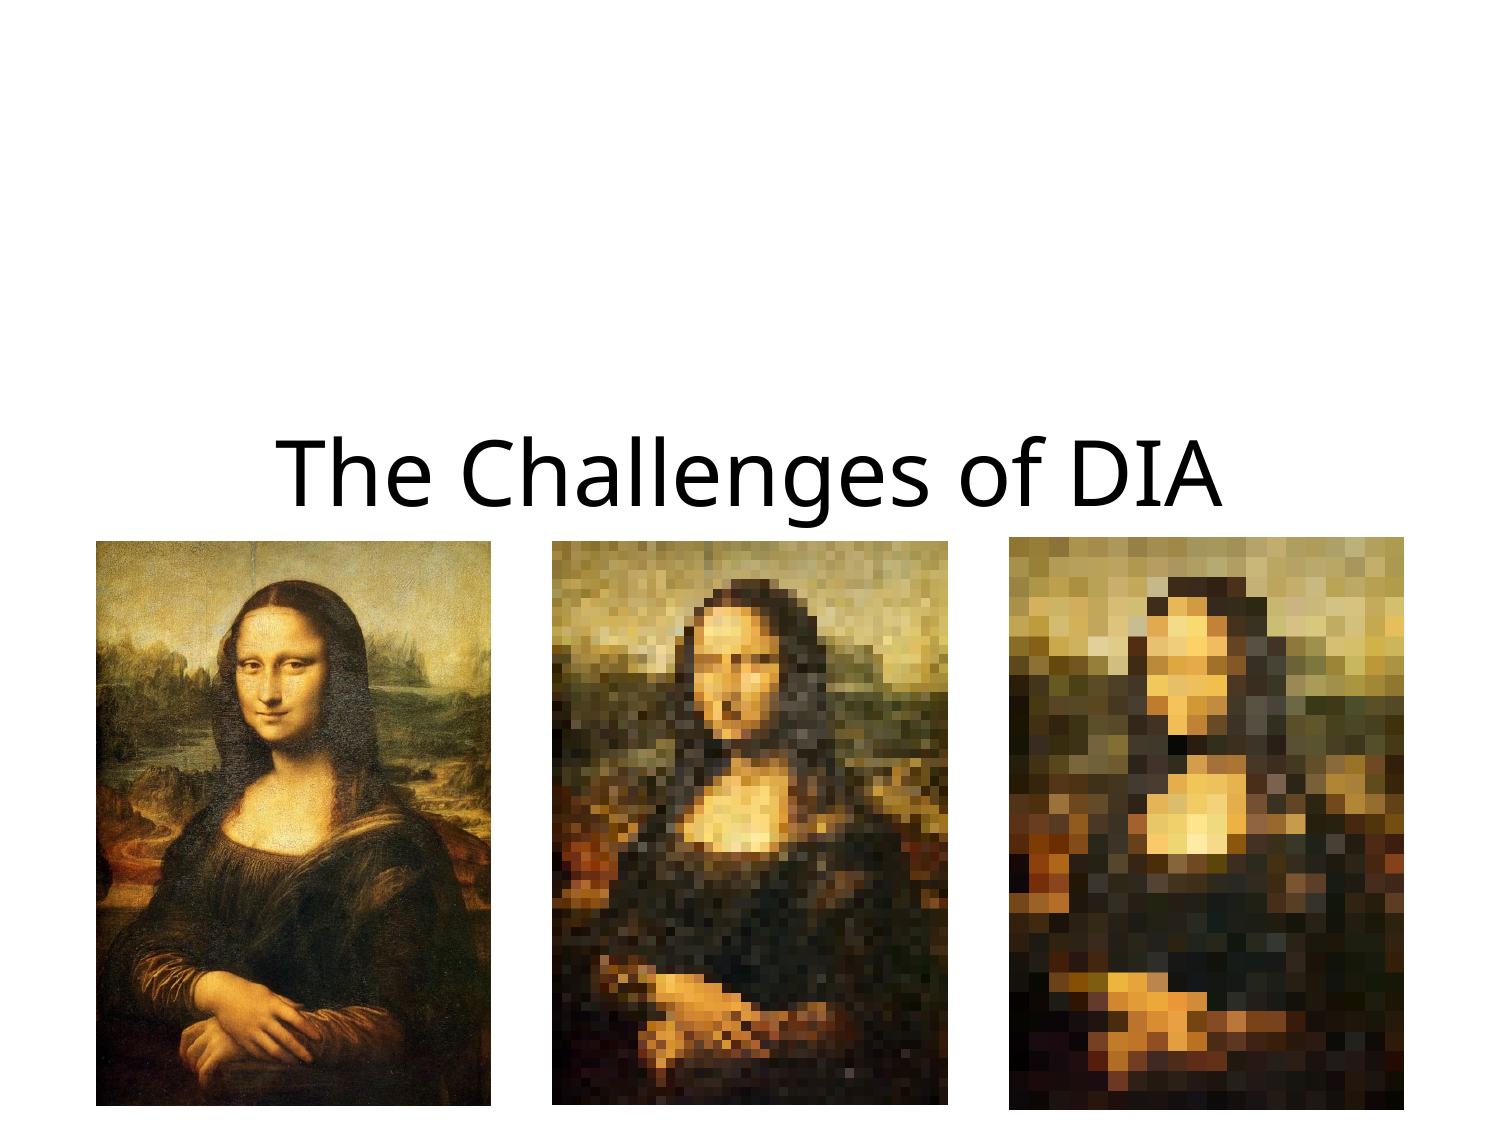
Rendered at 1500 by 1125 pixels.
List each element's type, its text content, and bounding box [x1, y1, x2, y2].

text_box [95, 537, 1405, 1110]
title The Challenges of DIA [112, 349, 1388, 535]
